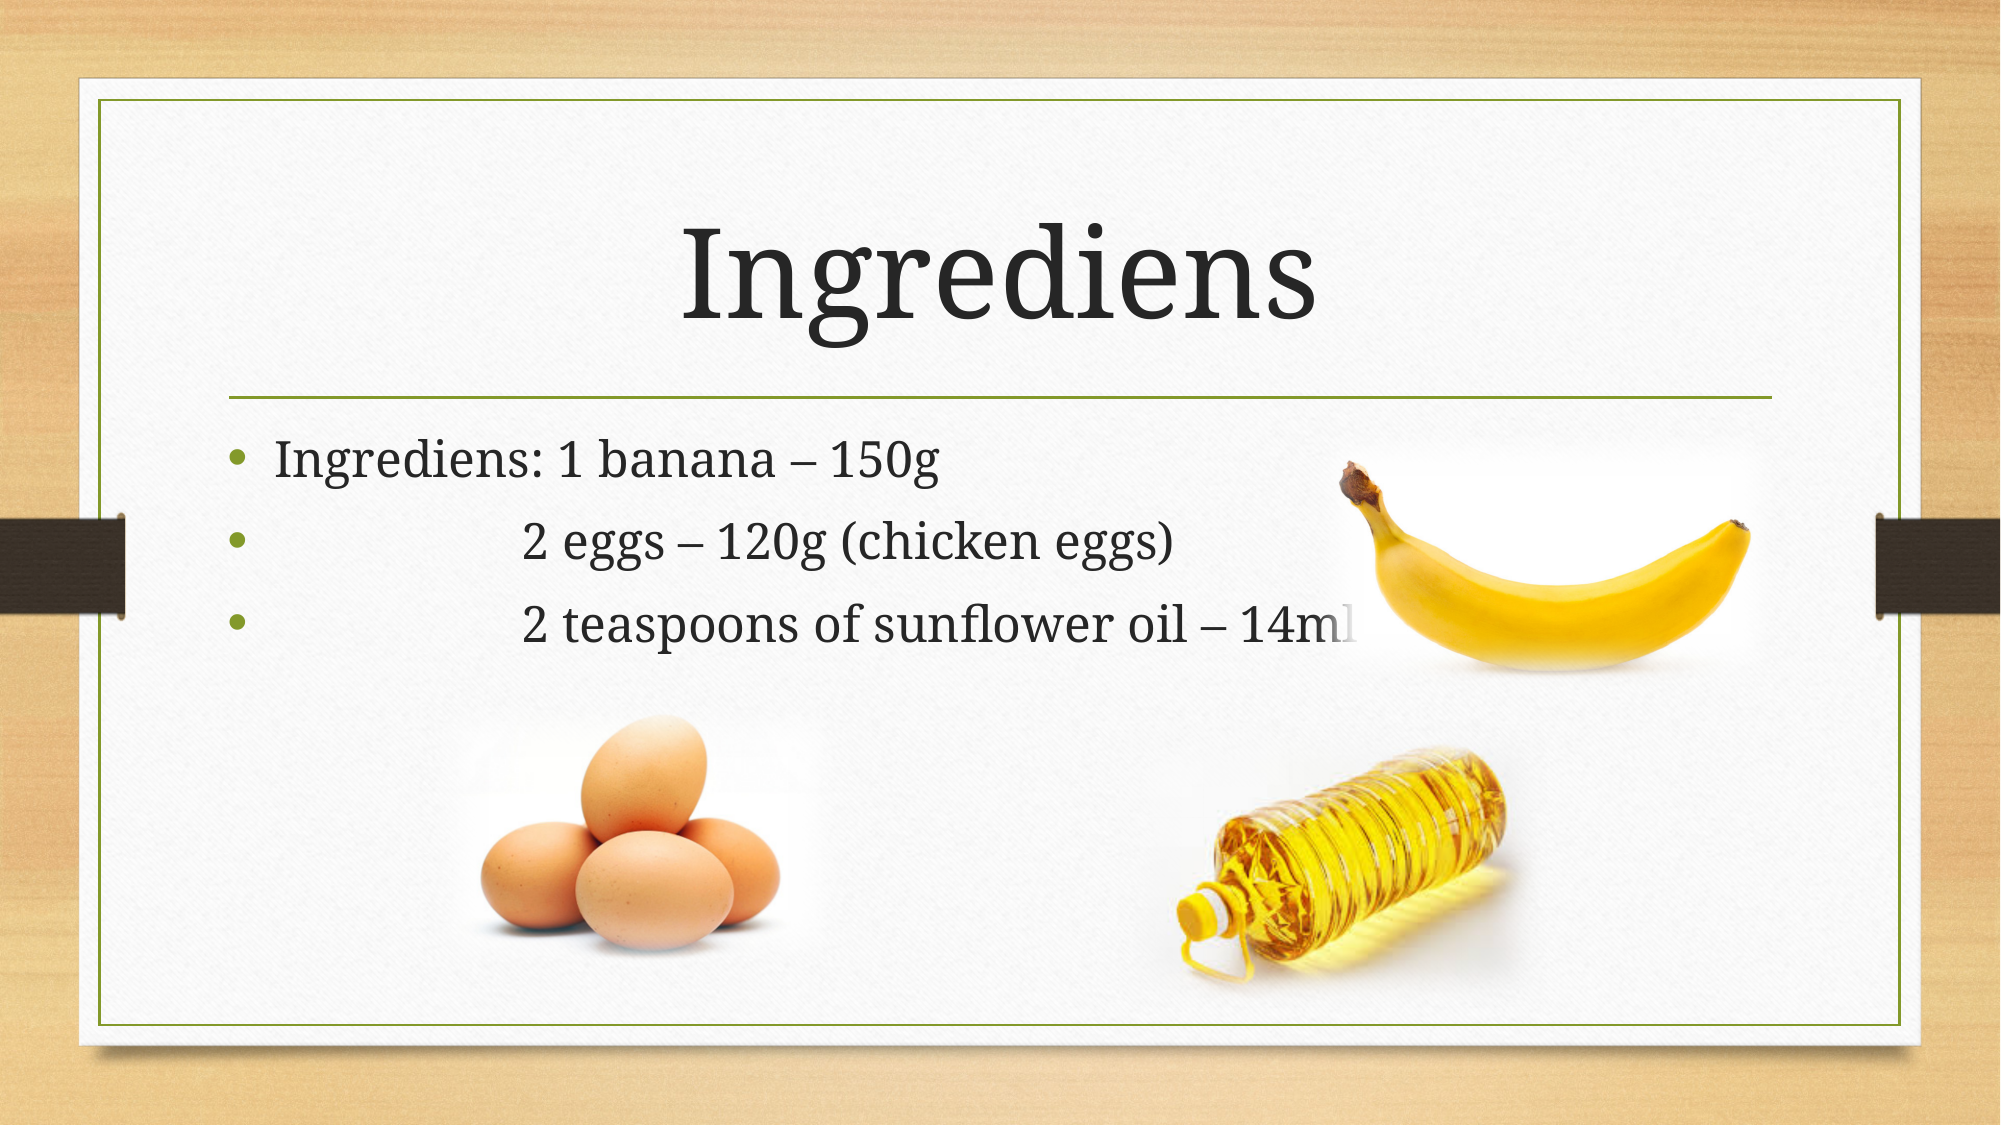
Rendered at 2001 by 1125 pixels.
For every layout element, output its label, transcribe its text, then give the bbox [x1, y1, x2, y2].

picture [0, 0, 2001, 1125]
title Ingrediens [212, 161, 1788, 375]
list Ingrediens: 1 banana – 150g 2 eggs – 120g (chicken eggs) 2 teaspoons of sunflower oil – 14ml [212, 419, 1788, 964]
